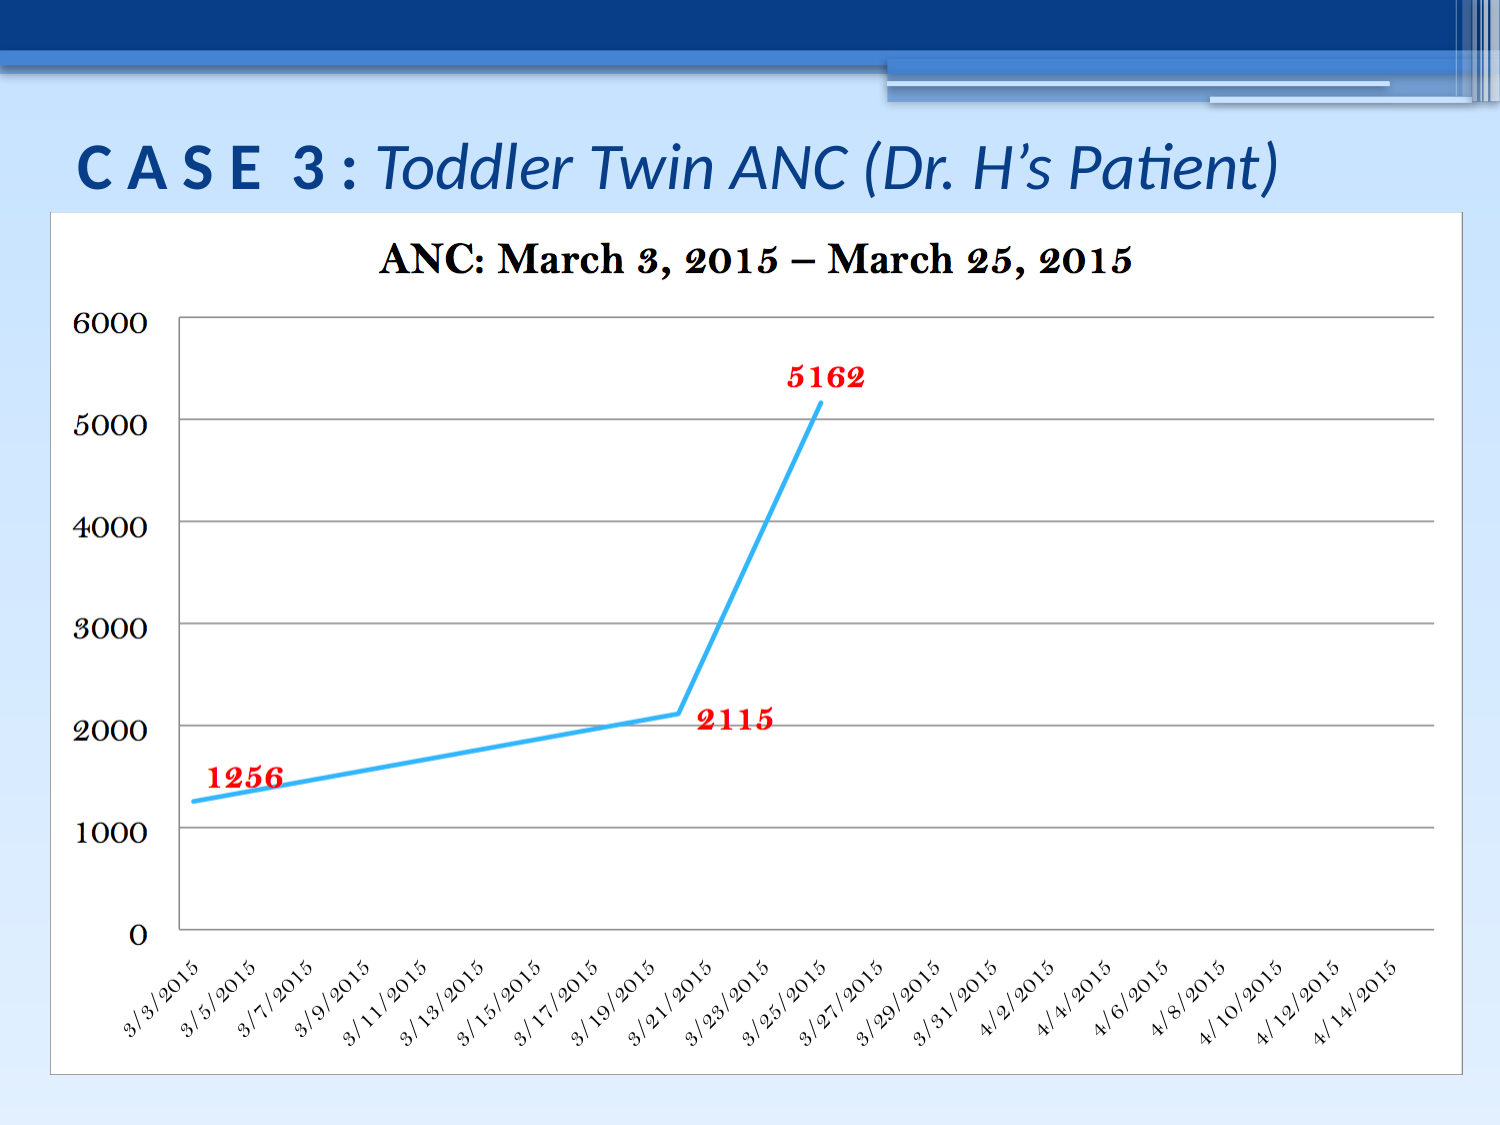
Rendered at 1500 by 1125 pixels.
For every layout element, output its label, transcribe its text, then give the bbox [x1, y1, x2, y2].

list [49, 212, 1463, 1076]
text_box C A S E 3 : Toddler Twin ANC (Dr. H’s Patient) [62, 75, 1413, 209]
